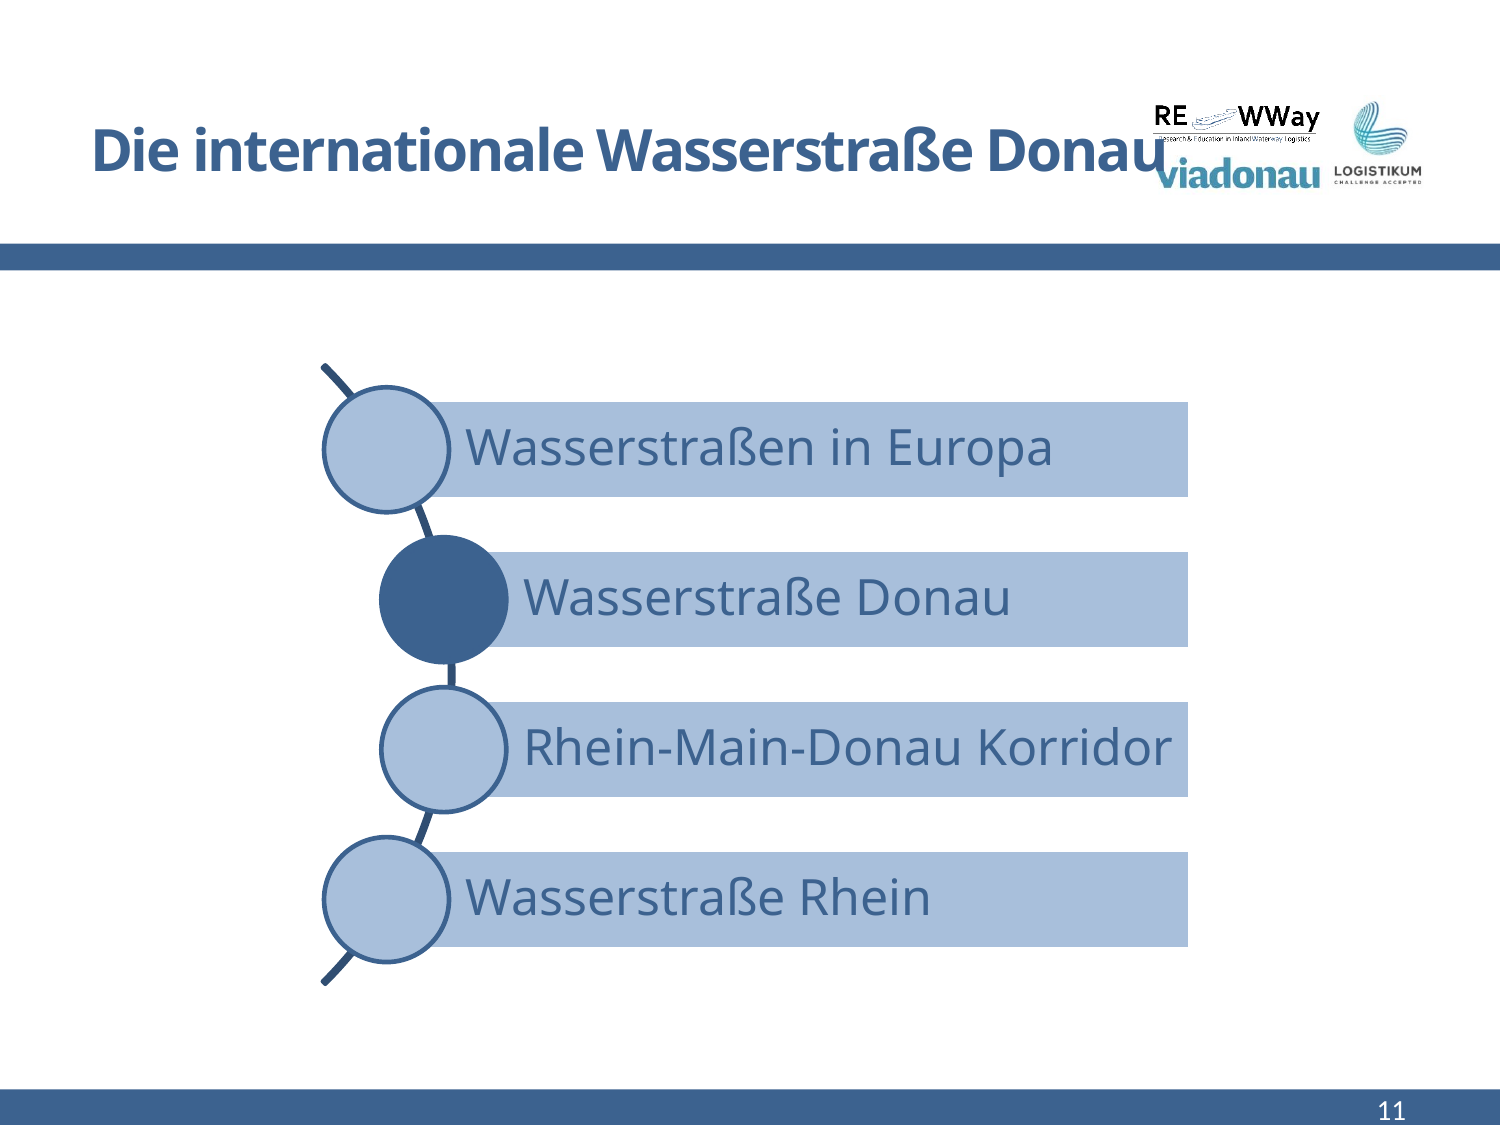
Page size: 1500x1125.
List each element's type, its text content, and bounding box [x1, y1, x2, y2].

title Die internationale Wasserstraße Donau [75, 66, 1425, 229]
slide_number 11 [1246, 1082, 1422, 1125]
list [312, 349, 1200, 1000]
